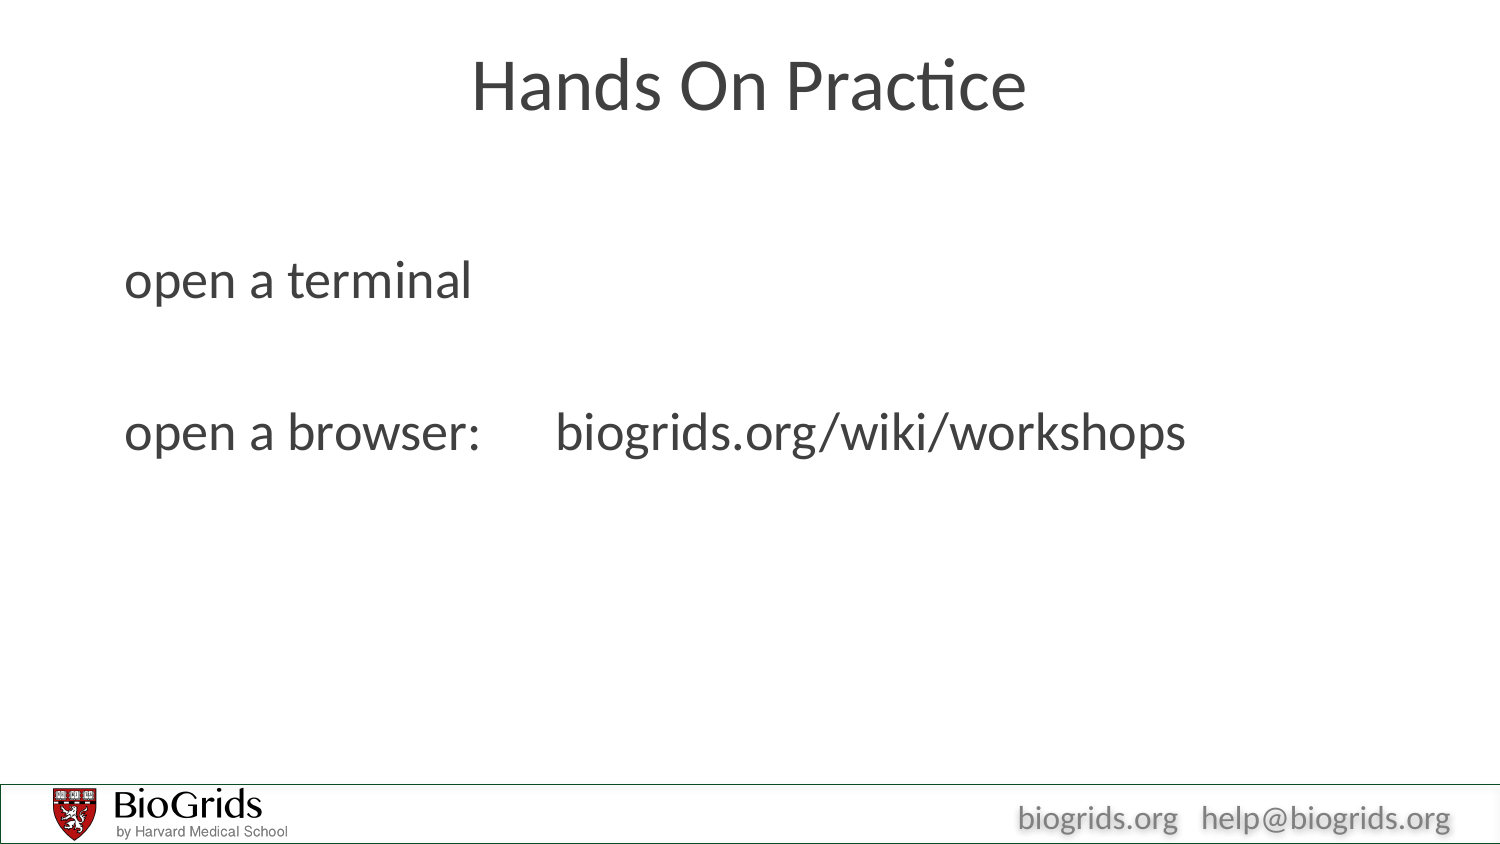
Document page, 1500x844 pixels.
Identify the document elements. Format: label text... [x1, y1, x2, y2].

text_box open a terminal open a browser: biogrids.org/wiki/workshops [109, 237, 1391, 607]
title Hands On Practice [37, 21, 1463, 163]
picture [50, 784, 288, 844]
